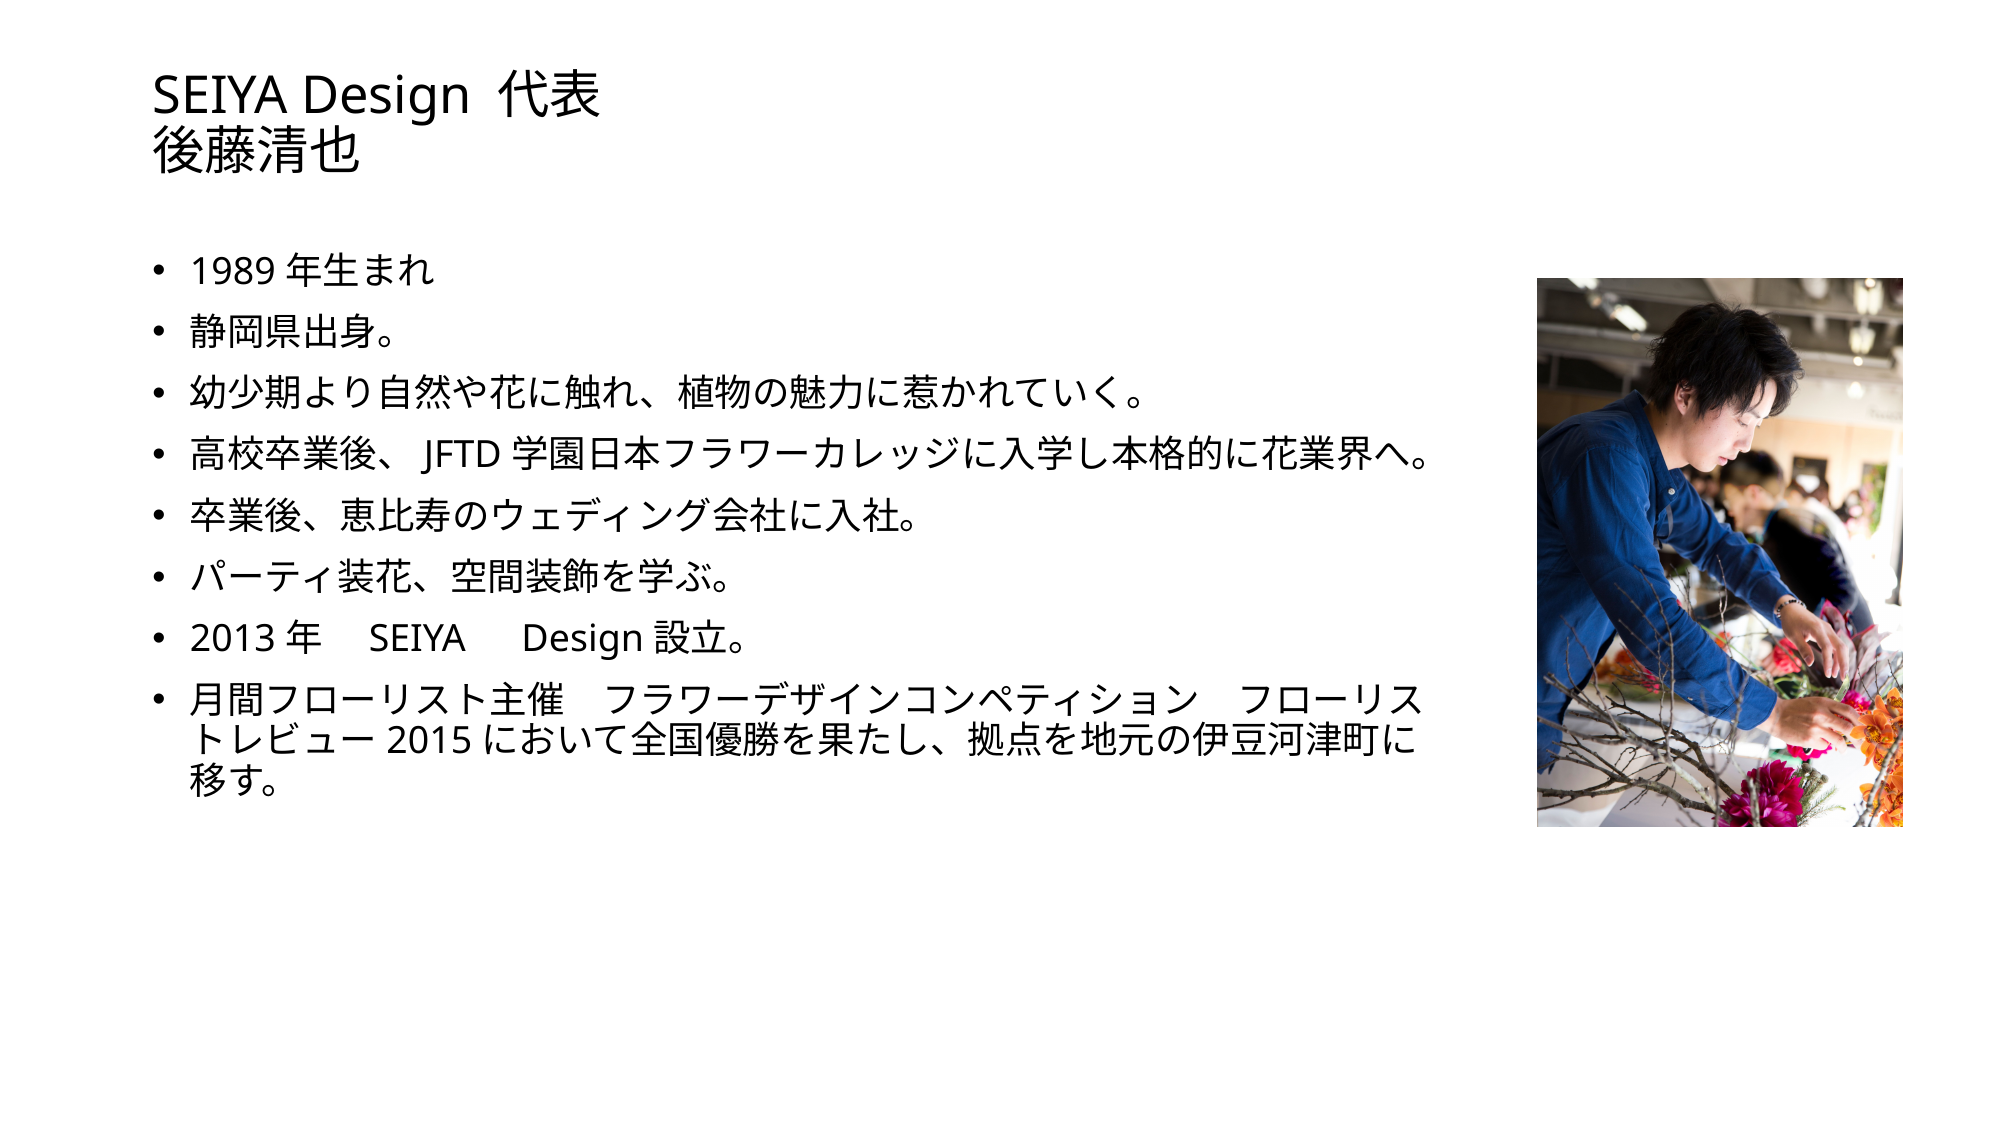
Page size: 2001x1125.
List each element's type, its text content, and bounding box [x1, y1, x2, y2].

picture [1537, 278, 1903, 827]
title SEIYA Design 代表 後藤清也 [137, 59, 1863, 292]
list 1989年生まれ 静岡県出身。 幼少期より自然や花に触れ、植物の魅力に惹かれていく。 高校卒業後、JFTD学園日本フラワーカレッジに入学し本格的に花業界へ。 卒業後、恵比寿のウェディング会社に入社。 パーティ装花、空間装飾を学ぶ。 2013年 SEIYA Design設立。 月間フローリスト主催 フラワーデザインコンペティション フローリストレビュー2015において全国優勝を果たし、拠点を地元の伊豆河津町に移す。 [137, 193, 1464, 1094]
